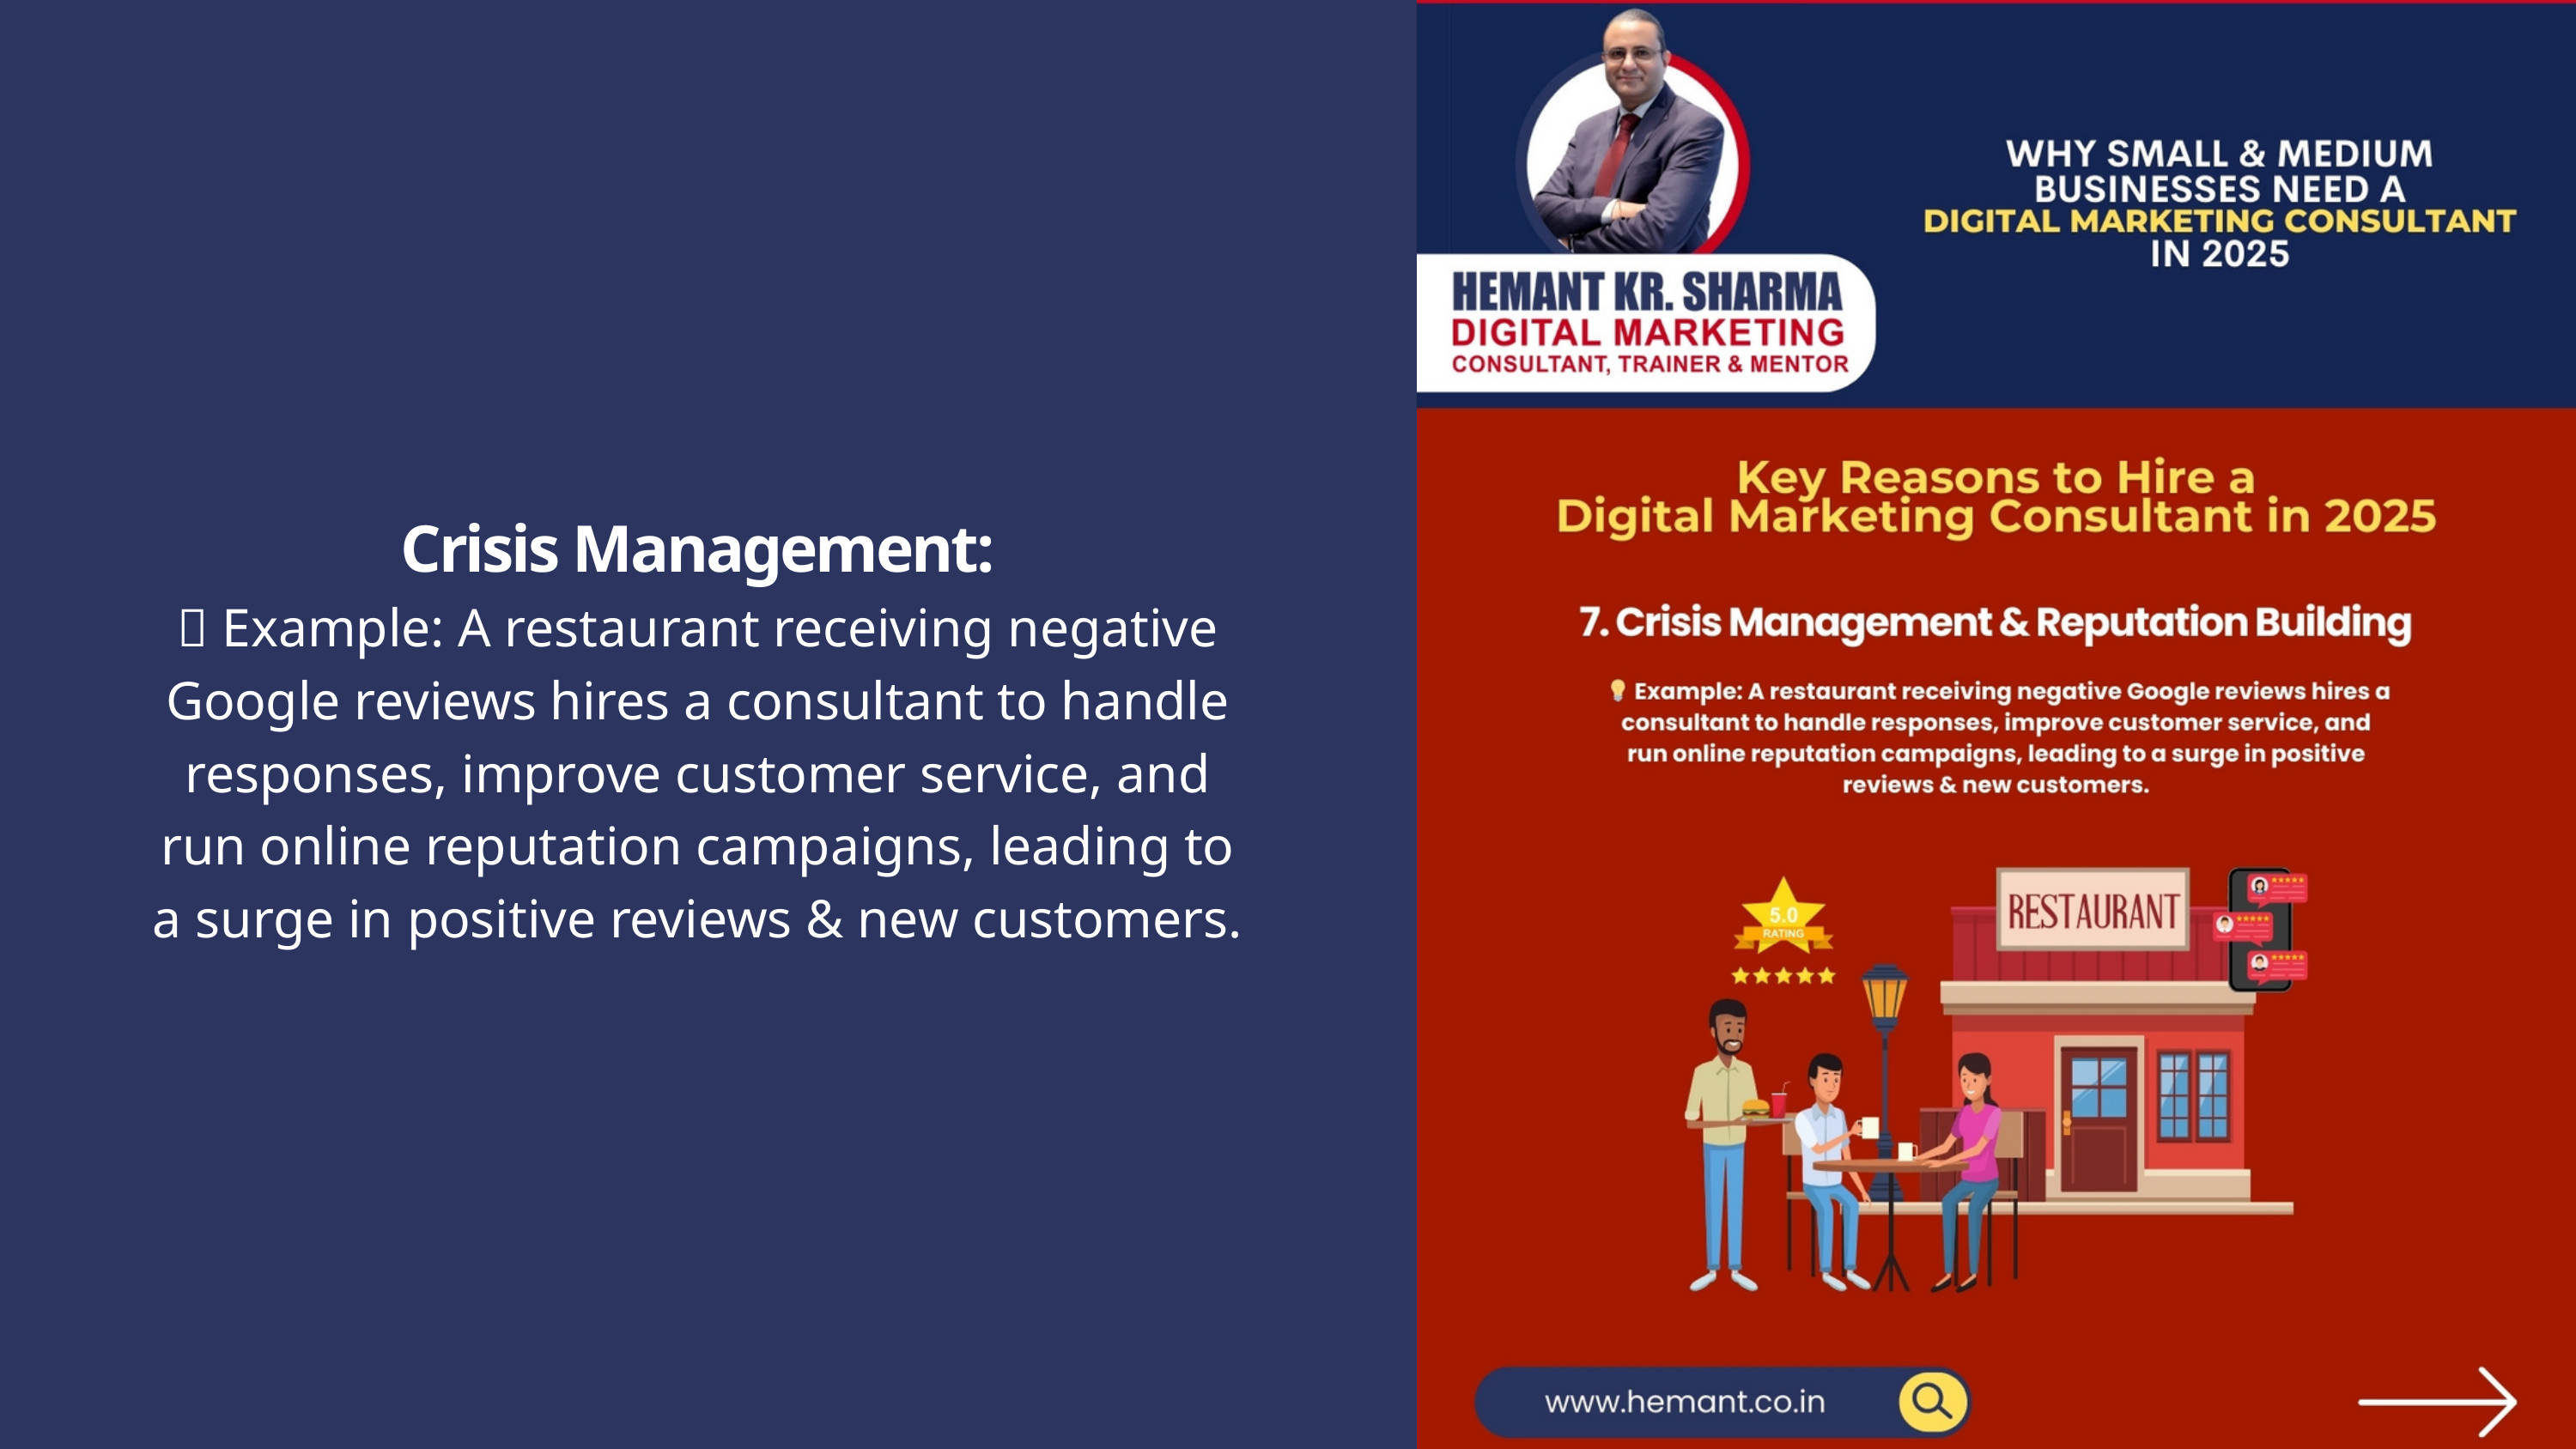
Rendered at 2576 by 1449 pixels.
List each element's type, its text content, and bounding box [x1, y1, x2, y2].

text_box [1416, 0, 2576, 1449]
text_box Crisis Management: 💡 Example: A restaurant receiving negative Google reviews hires a consultant to handle responses, improve customer service, and run online reputation campaigns, leading to a surge in positive reviews & new customers. [144, 494, 1251, 949]
